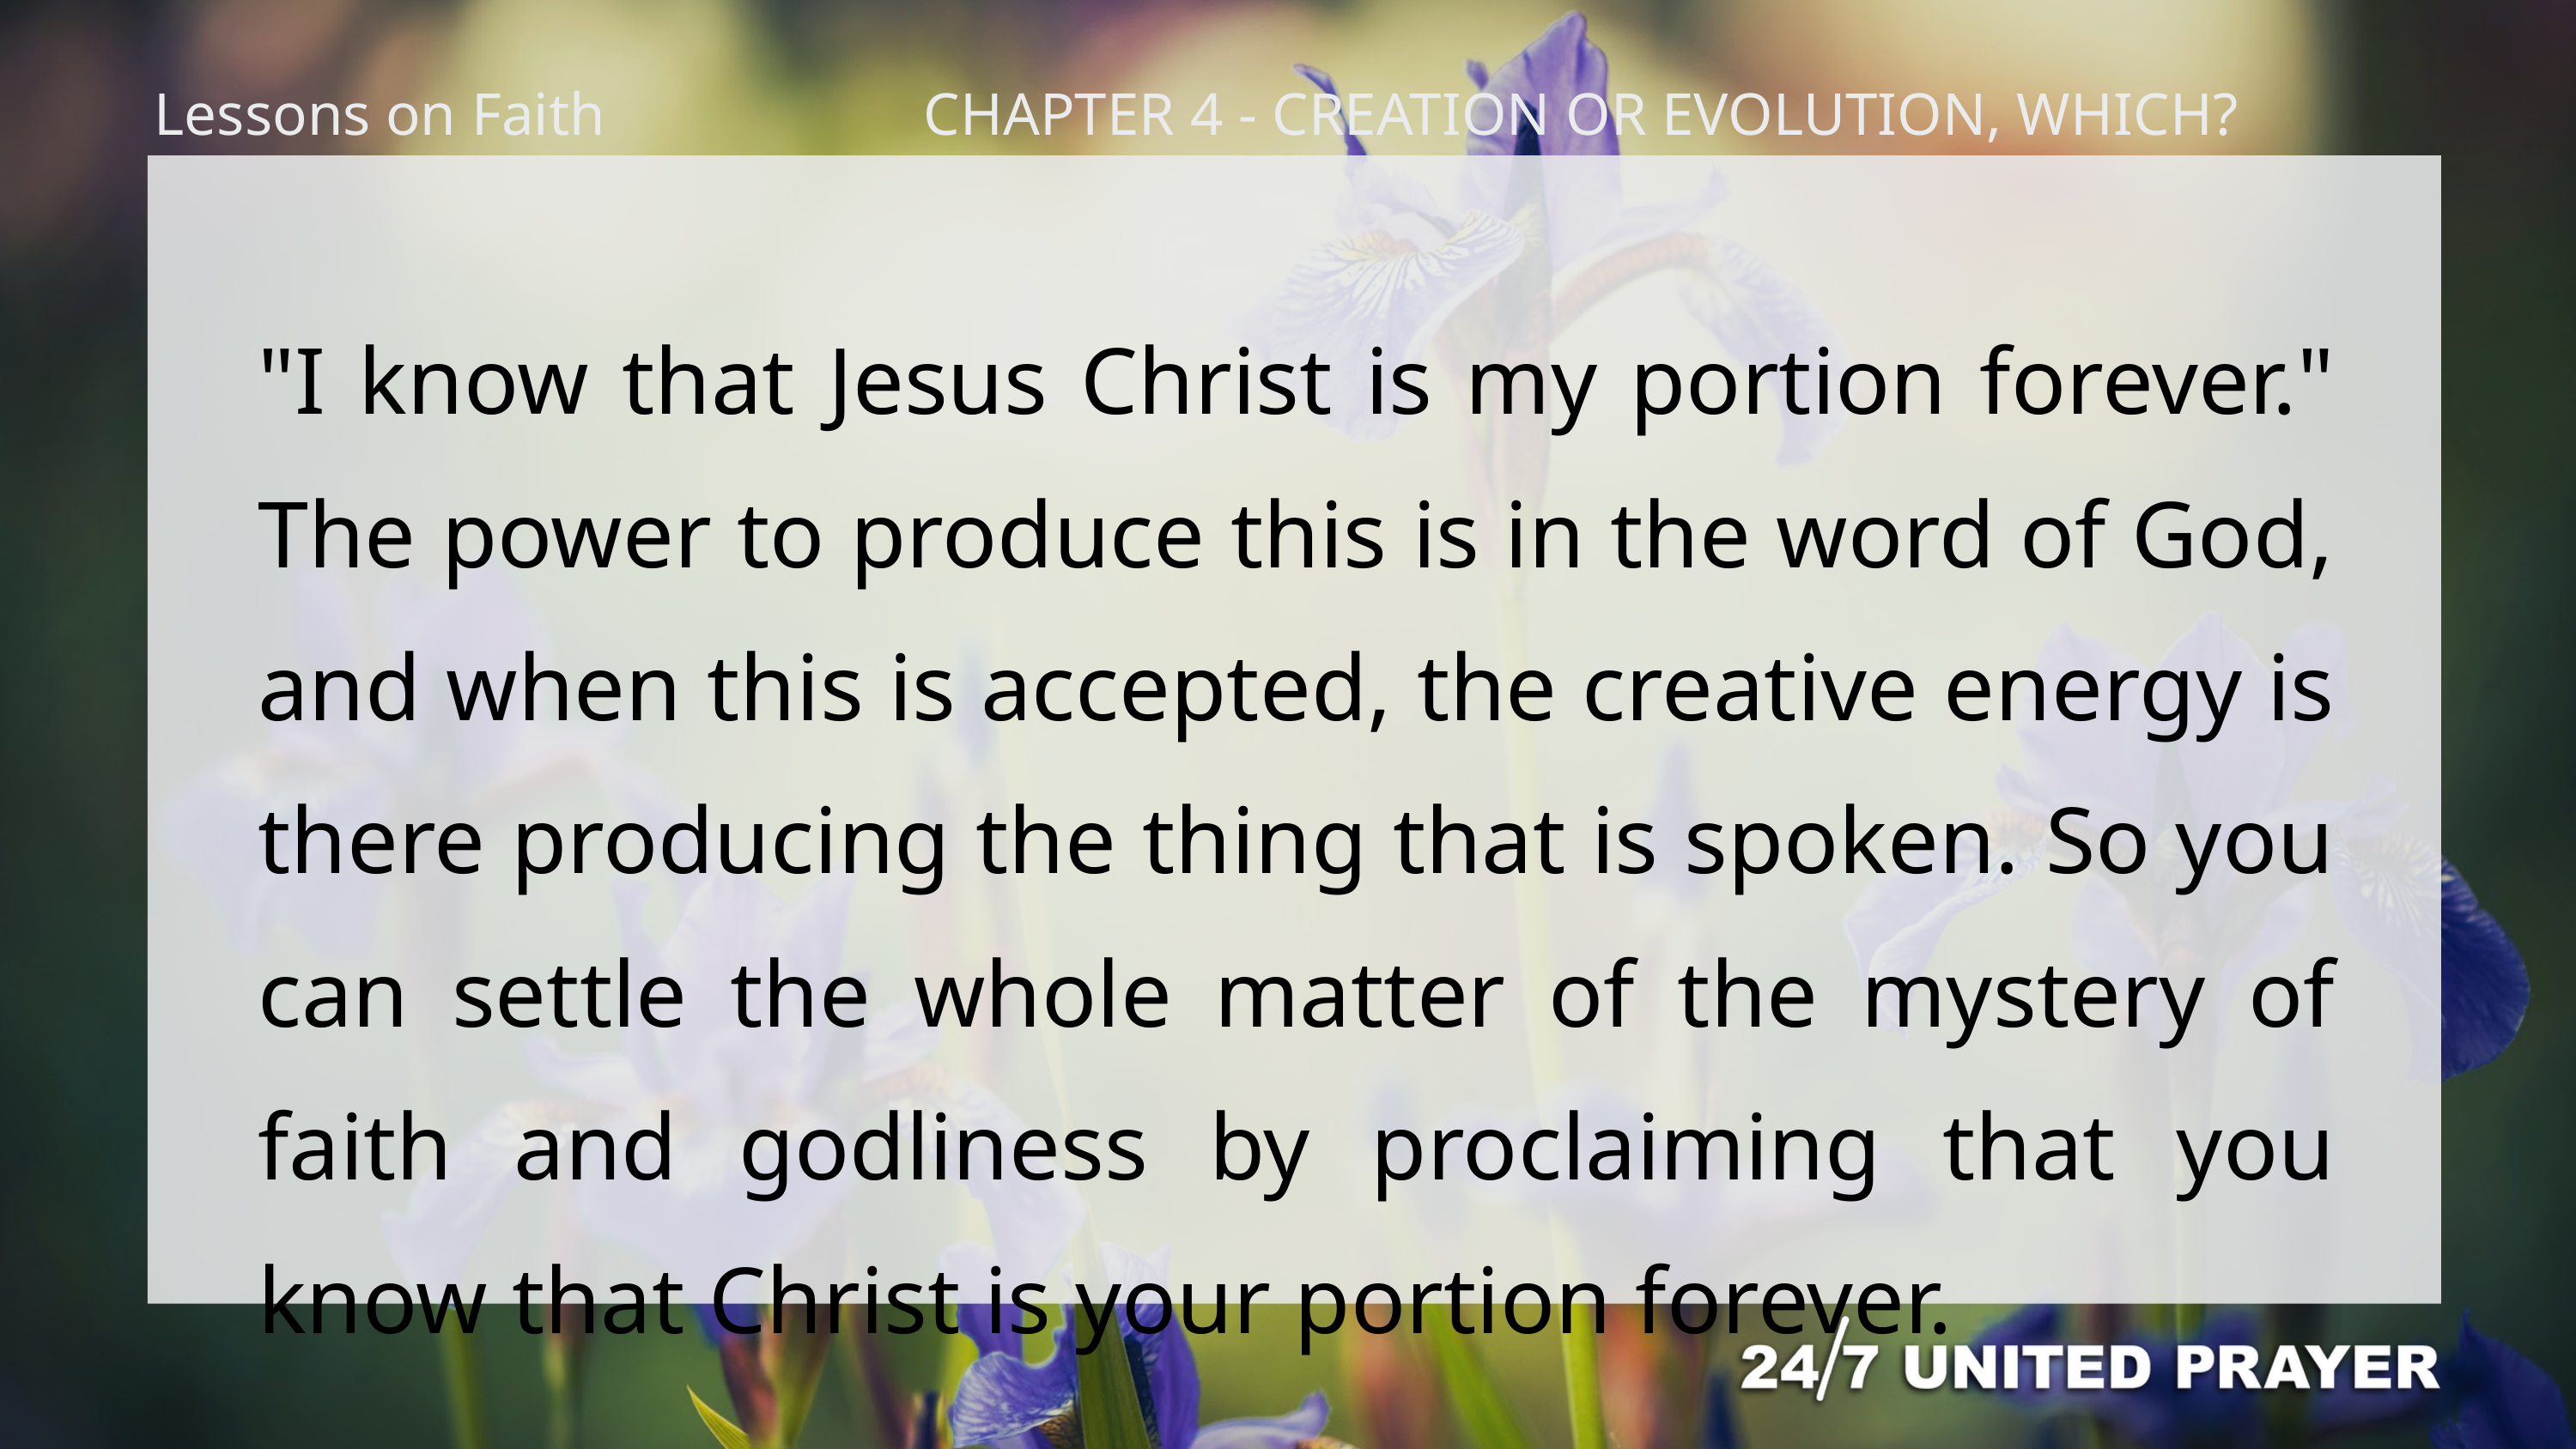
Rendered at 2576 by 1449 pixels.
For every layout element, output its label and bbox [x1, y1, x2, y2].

text_box [147, 104, 2442, 1304]
picture [0, 0, 2576, 1449]
